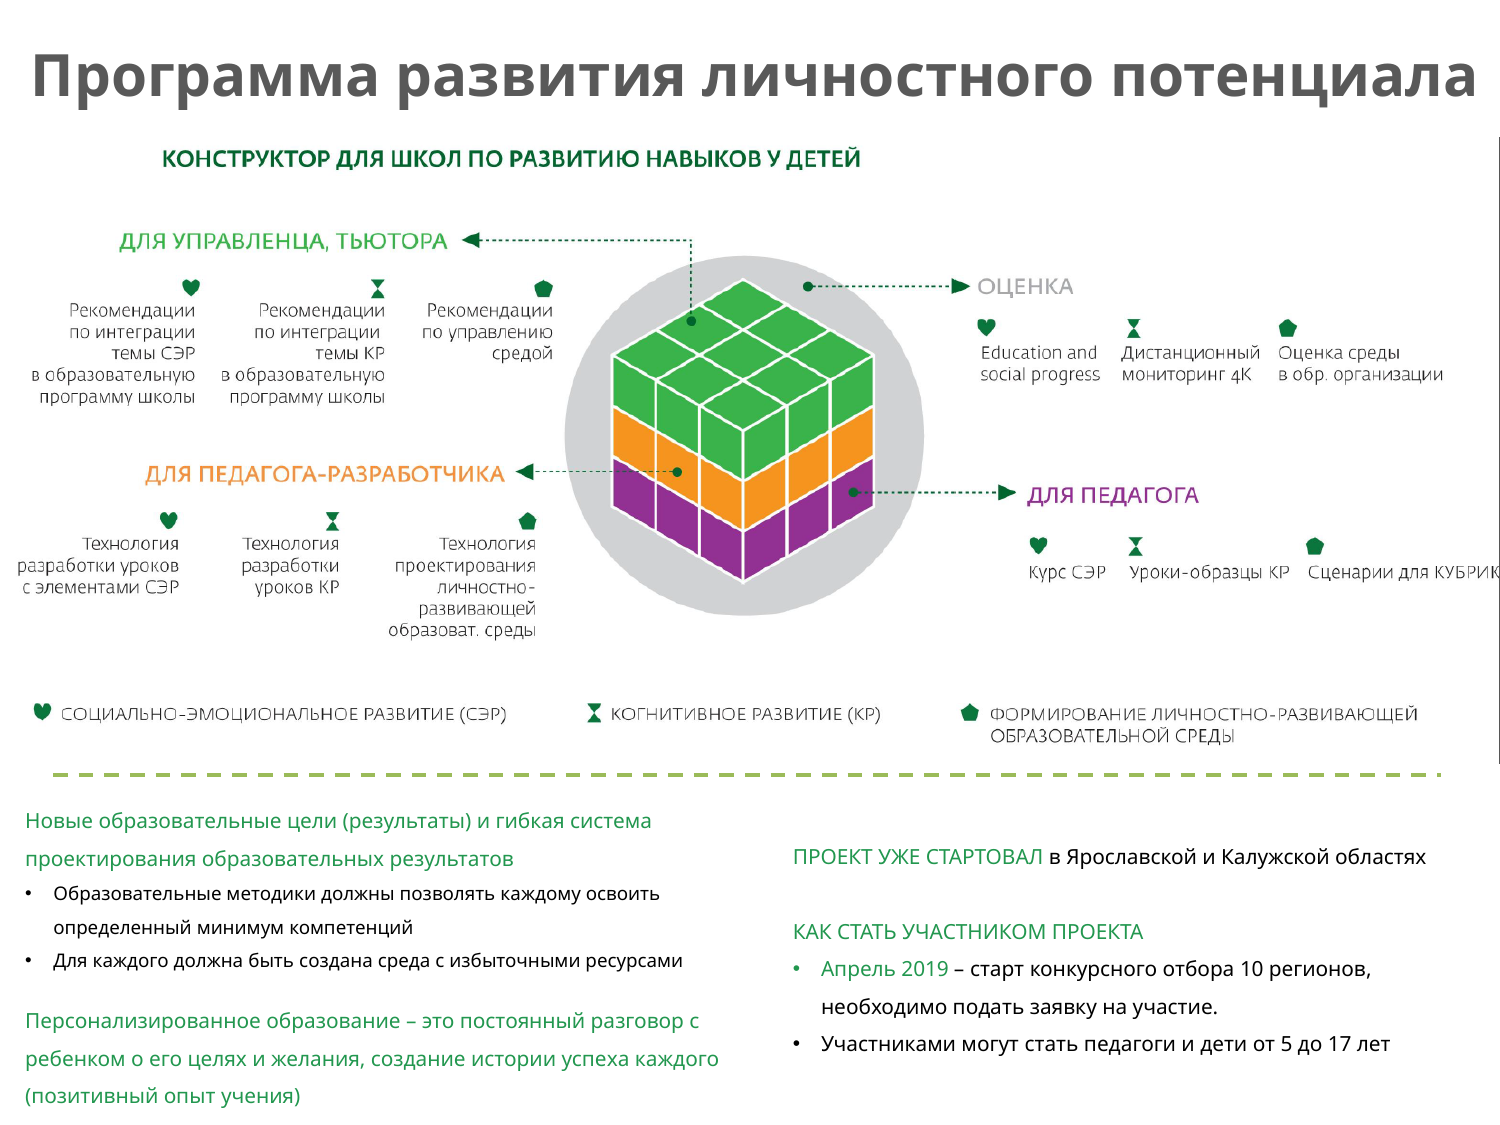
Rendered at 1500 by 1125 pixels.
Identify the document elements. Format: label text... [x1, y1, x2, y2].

text_box Персонализированное образование – это постоянный разговор с ребенком о его целях и желания, создание истории успеха каждого (позитивный опыт учения) [17, 987, 750, 1115]
text_box Программа развития личностного потенциала [16, 30, 1494, 116]
text_box ПРОЕКТ УЖЕ СТАРТОВАЛ в Ярославской и Калужской областях КАК СТАТЬ УЧАСТНИКОМ ПРОЕКТА Апрель 2019 – старт конкурсного отбора 10 регионов, необходимо подать заявку на участие. Участниками могут стать педагоги и дети от 5 до 17 лет [785, 823, 1500, 1064]
picture [0, 136, 1500, 764]
text_box Новые образовательные цели (результаты) и гибкая система проектирования образовательных результатов Образовательные методики должны позволять каждому освоить определенный минимум компетенций Для каждого должна быть создана среда с избыточными ресурсами [17, 788, 774, 980]
